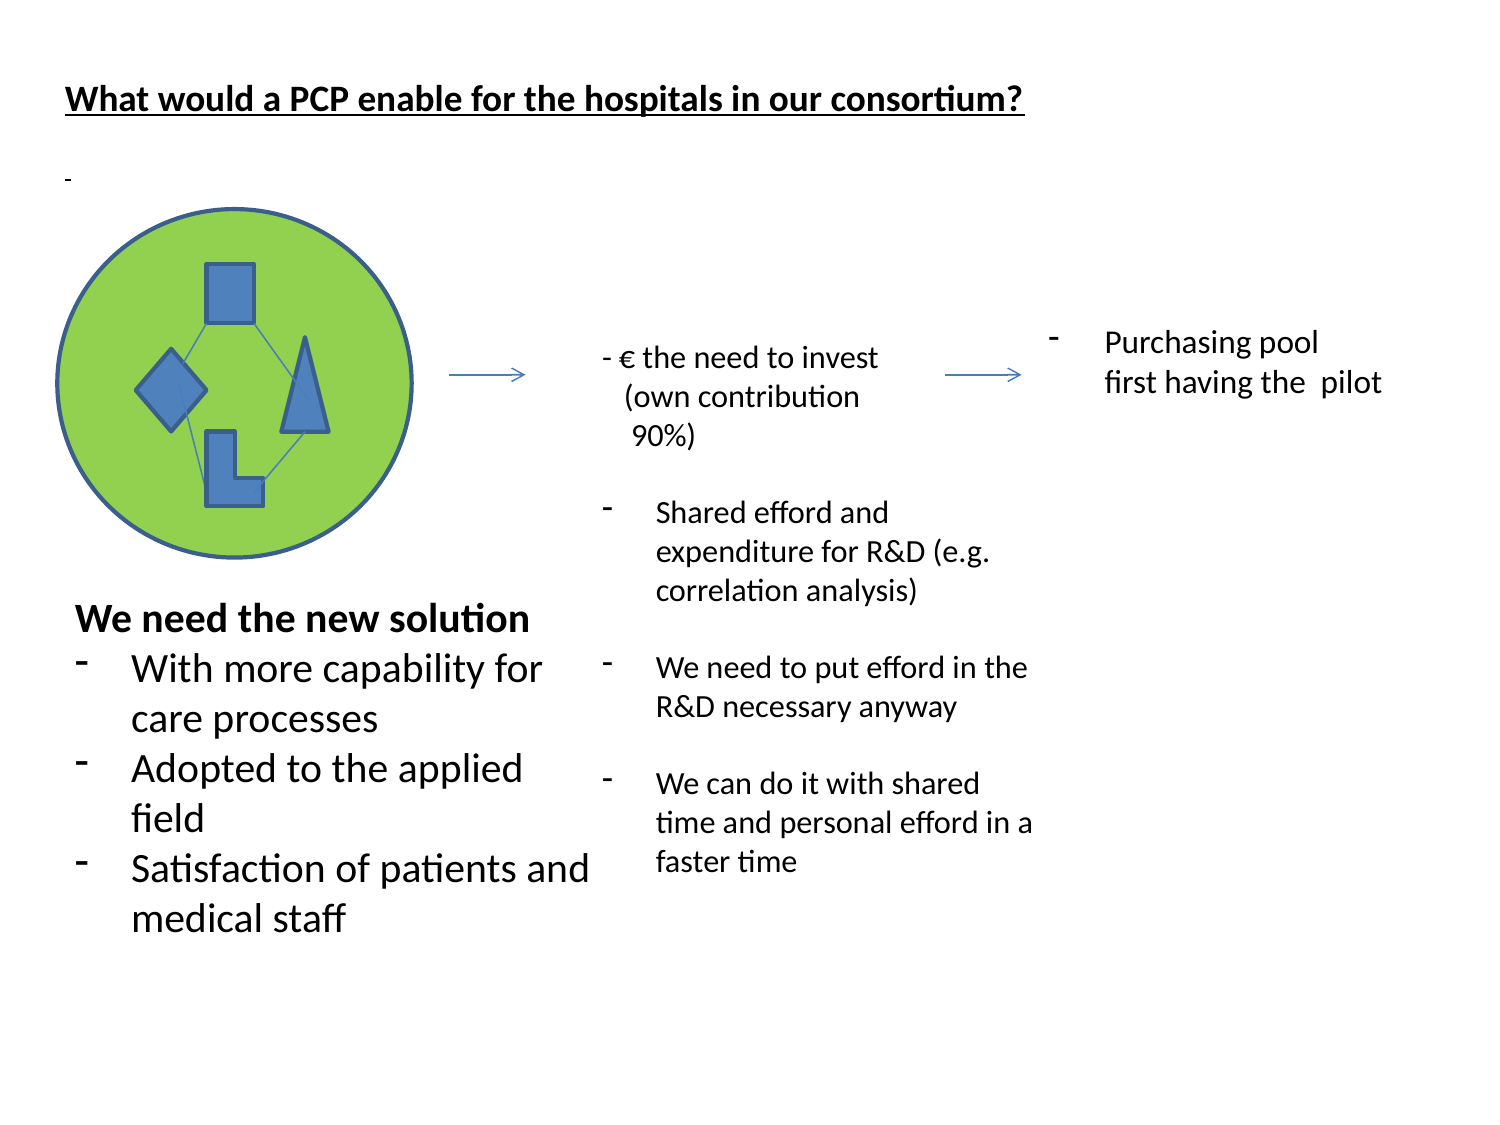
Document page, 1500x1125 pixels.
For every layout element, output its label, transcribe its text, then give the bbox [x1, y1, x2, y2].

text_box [253, 431, 306, 493]
text_box [55, 206, 414, 560]
text_box [204, 262, 256, 325]
text_box [204, 429, 265, 508]
text_box We need the new solution With more capability for care processes Adopted to the applied field Satisfaction of patients and medical staff [59, 583, 609, 1083]
text_box [134, 346, 203, 434]
text_box [279, 368, 331, 434]
text_box What would a PCP enable for the hospitals in our consortium? [49, 66, 1279, 191]
text_box - € the need to invest (own contribution 90%) Shared efford and expenditure for R&D (e.g. correlation analysis) We need to put efford in the R&D necessary anyway We can do it with shared time and personal efford in a faster time [587, 328, 1058, 911]
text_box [178, 384, 207, 493]
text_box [182, 322, 207, 364]
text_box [253, 322, 310, 401]
text_box Purchasing pool first having the pilot [1033, 313, 1483, 469]
